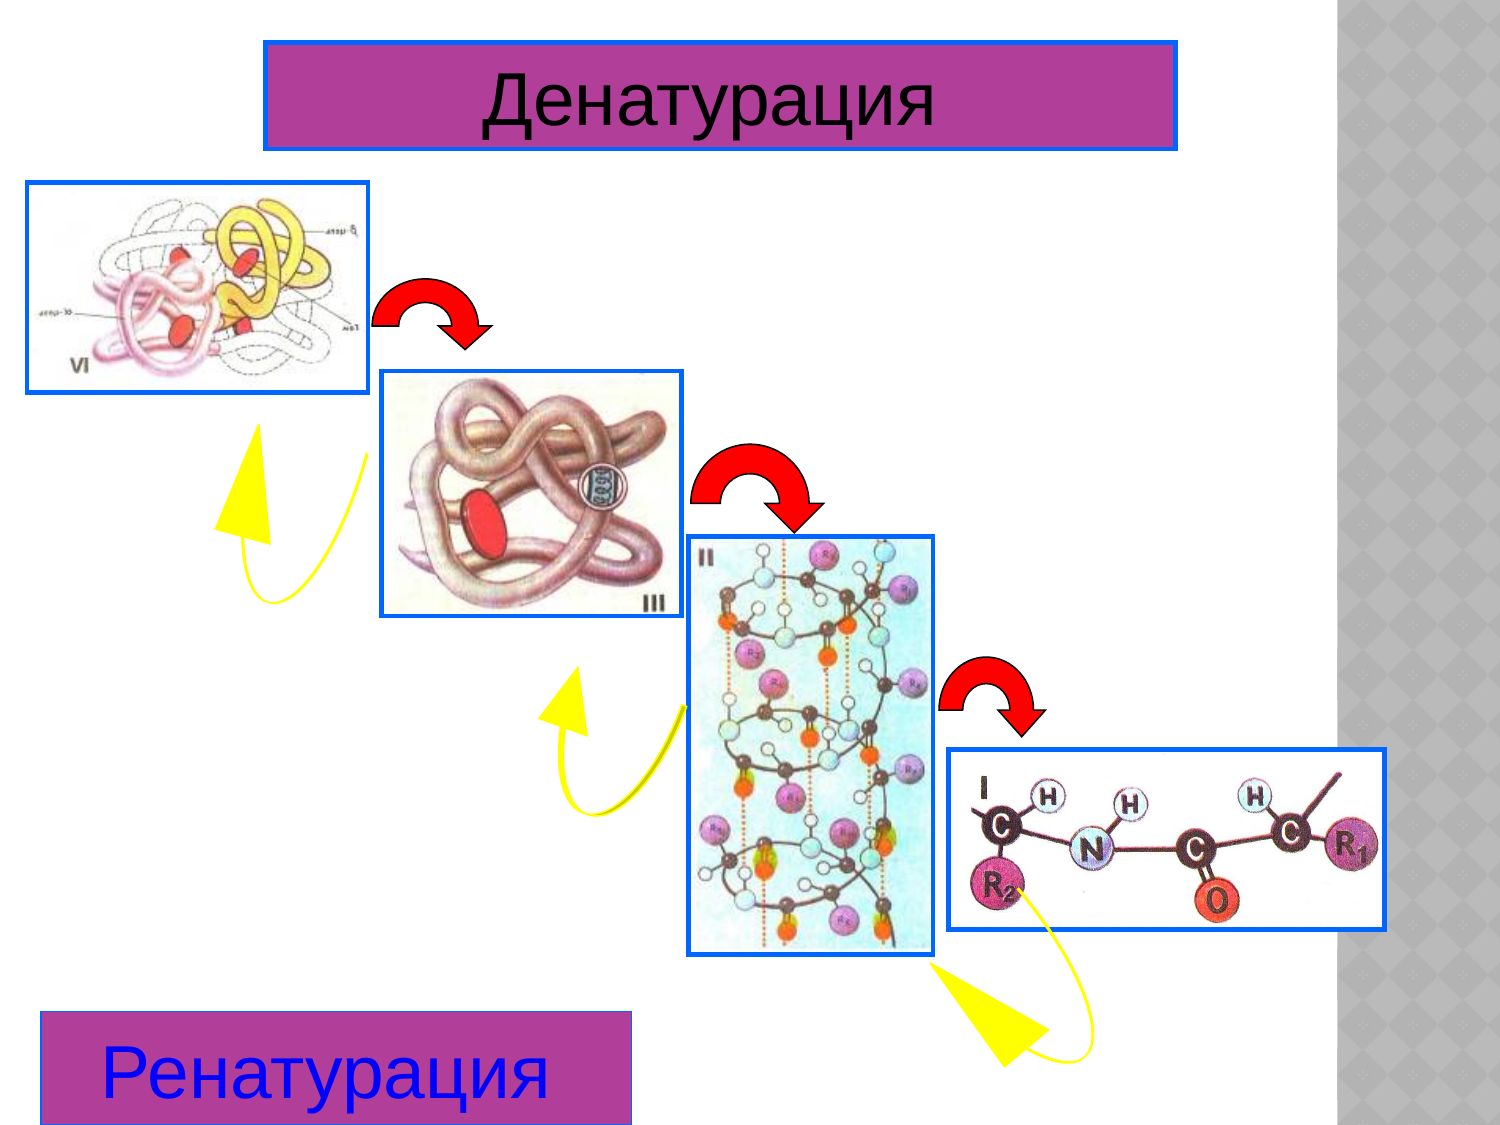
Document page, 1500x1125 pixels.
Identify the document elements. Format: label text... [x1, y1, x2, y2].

text_box Ренатурация [41, 1011, 632, 1125]
text_box Денатурация [265, 42, 1176, 149]
text_box [215, 424, 368, 604]
picture [28, 184, 367, 391]
text_box [538, 667, 684, 817]
picture [950, 751, 1383, 928]
text_box [372, 278, 492, 350]
text_box [690, 444, 824, 533]
text_box [929, 937, 1094, 1067]
text_box [939, 657, 1046, 737]
picture [383, 372, 680, 614]
picture [690, 538, 932, 953]
